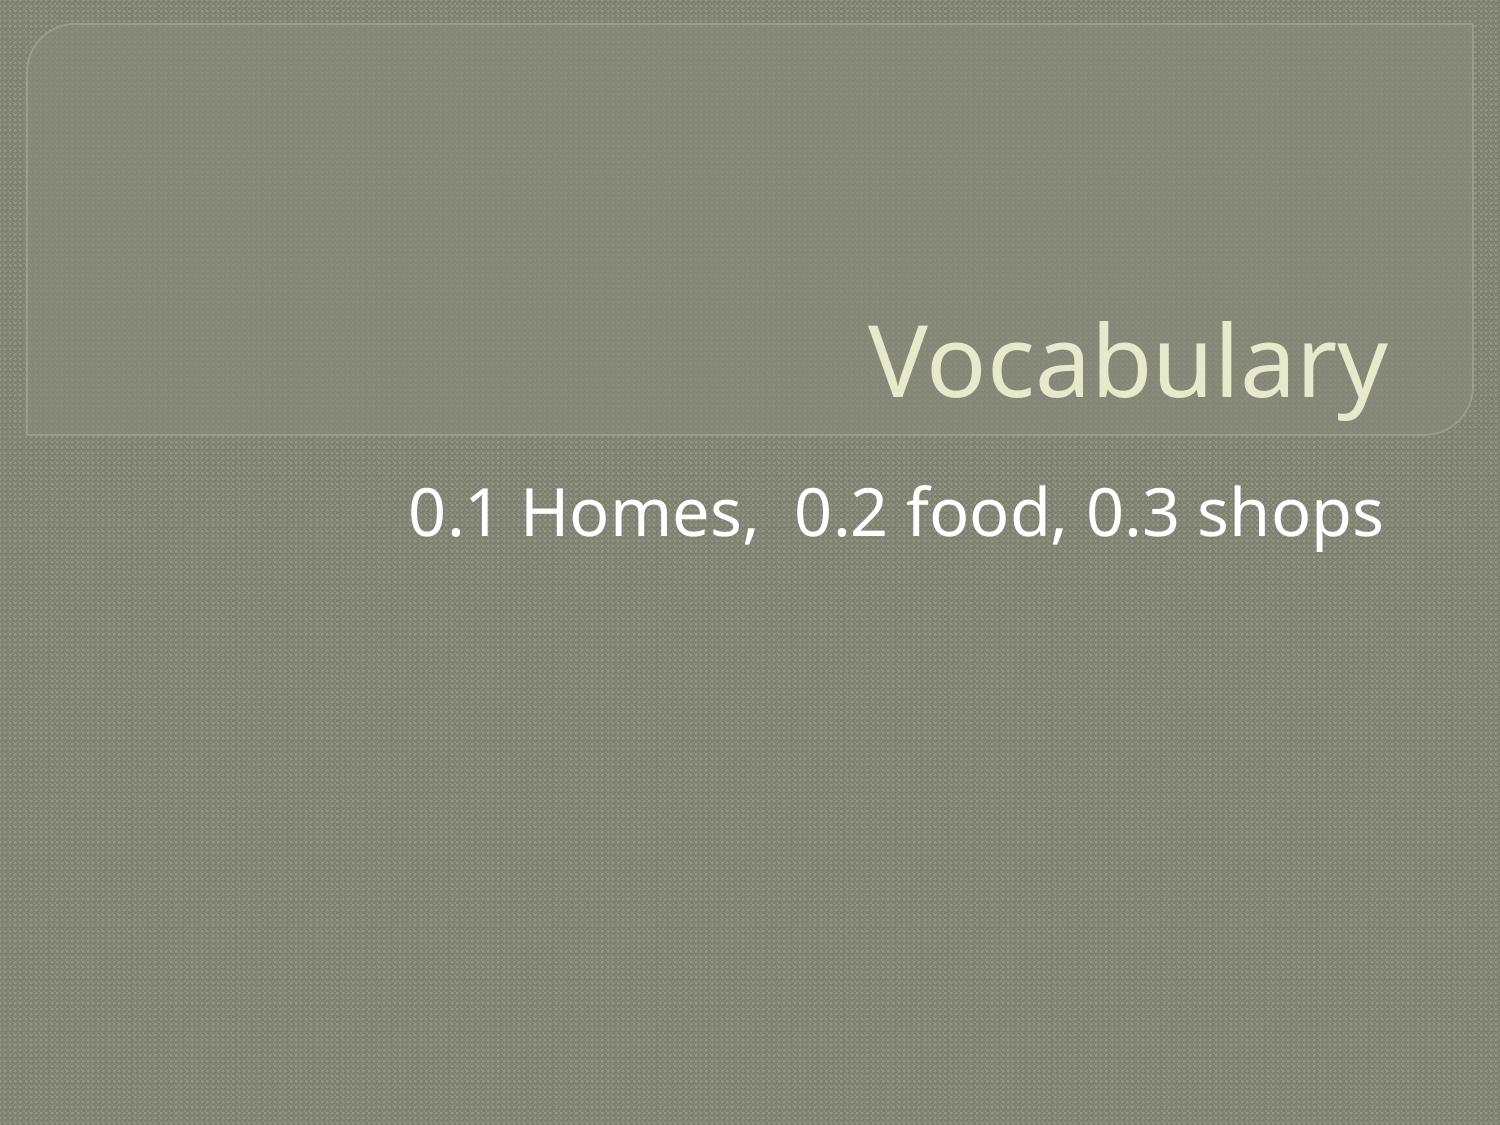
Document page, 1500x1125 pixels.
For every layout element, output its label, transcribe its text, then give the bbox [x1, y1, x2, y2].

subtitle 0.1 Homes, 0.2 food, 0.3 shops [350, 462, 1427, 750]
title Vocabulary [76, 62, 1427, 425]
